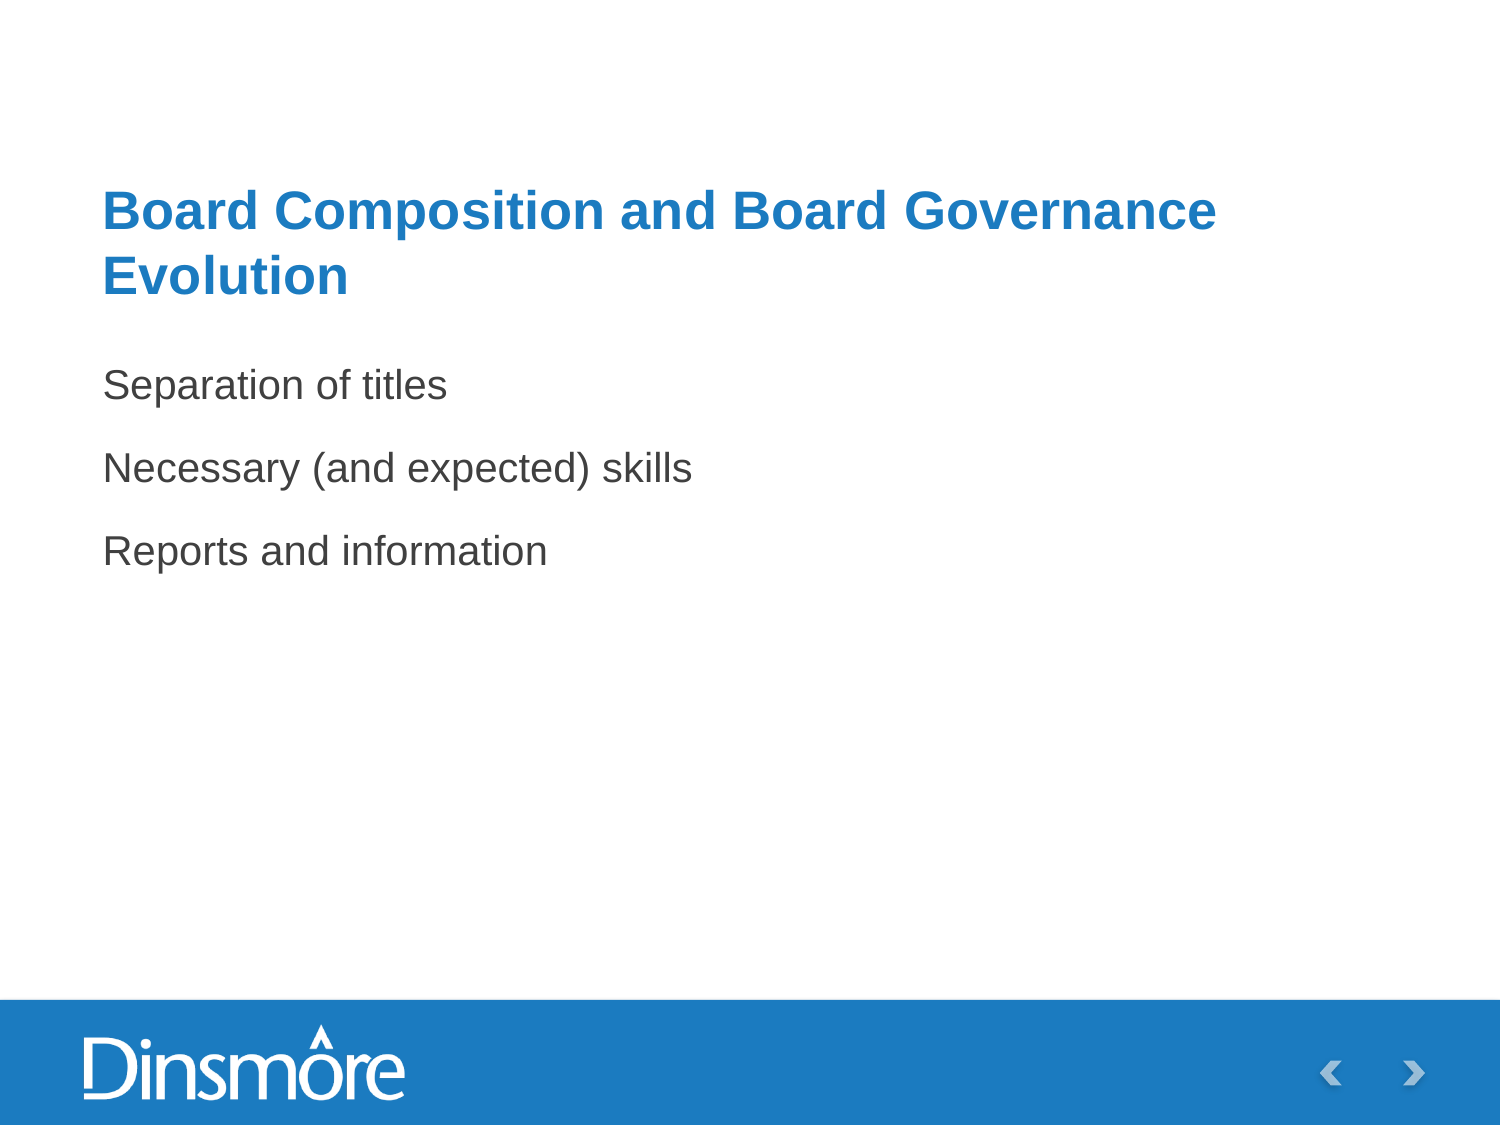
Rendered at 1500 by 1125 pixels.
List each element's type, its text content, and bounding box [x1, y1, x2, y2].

title Board Composition and Board Governance Evolution [87, 99, 1438, 313]
picture [75, 1011, 413, 1113]
list Separation of titles Necessary (and expected) skills Reports and information [87, 337, 1438, 913]
